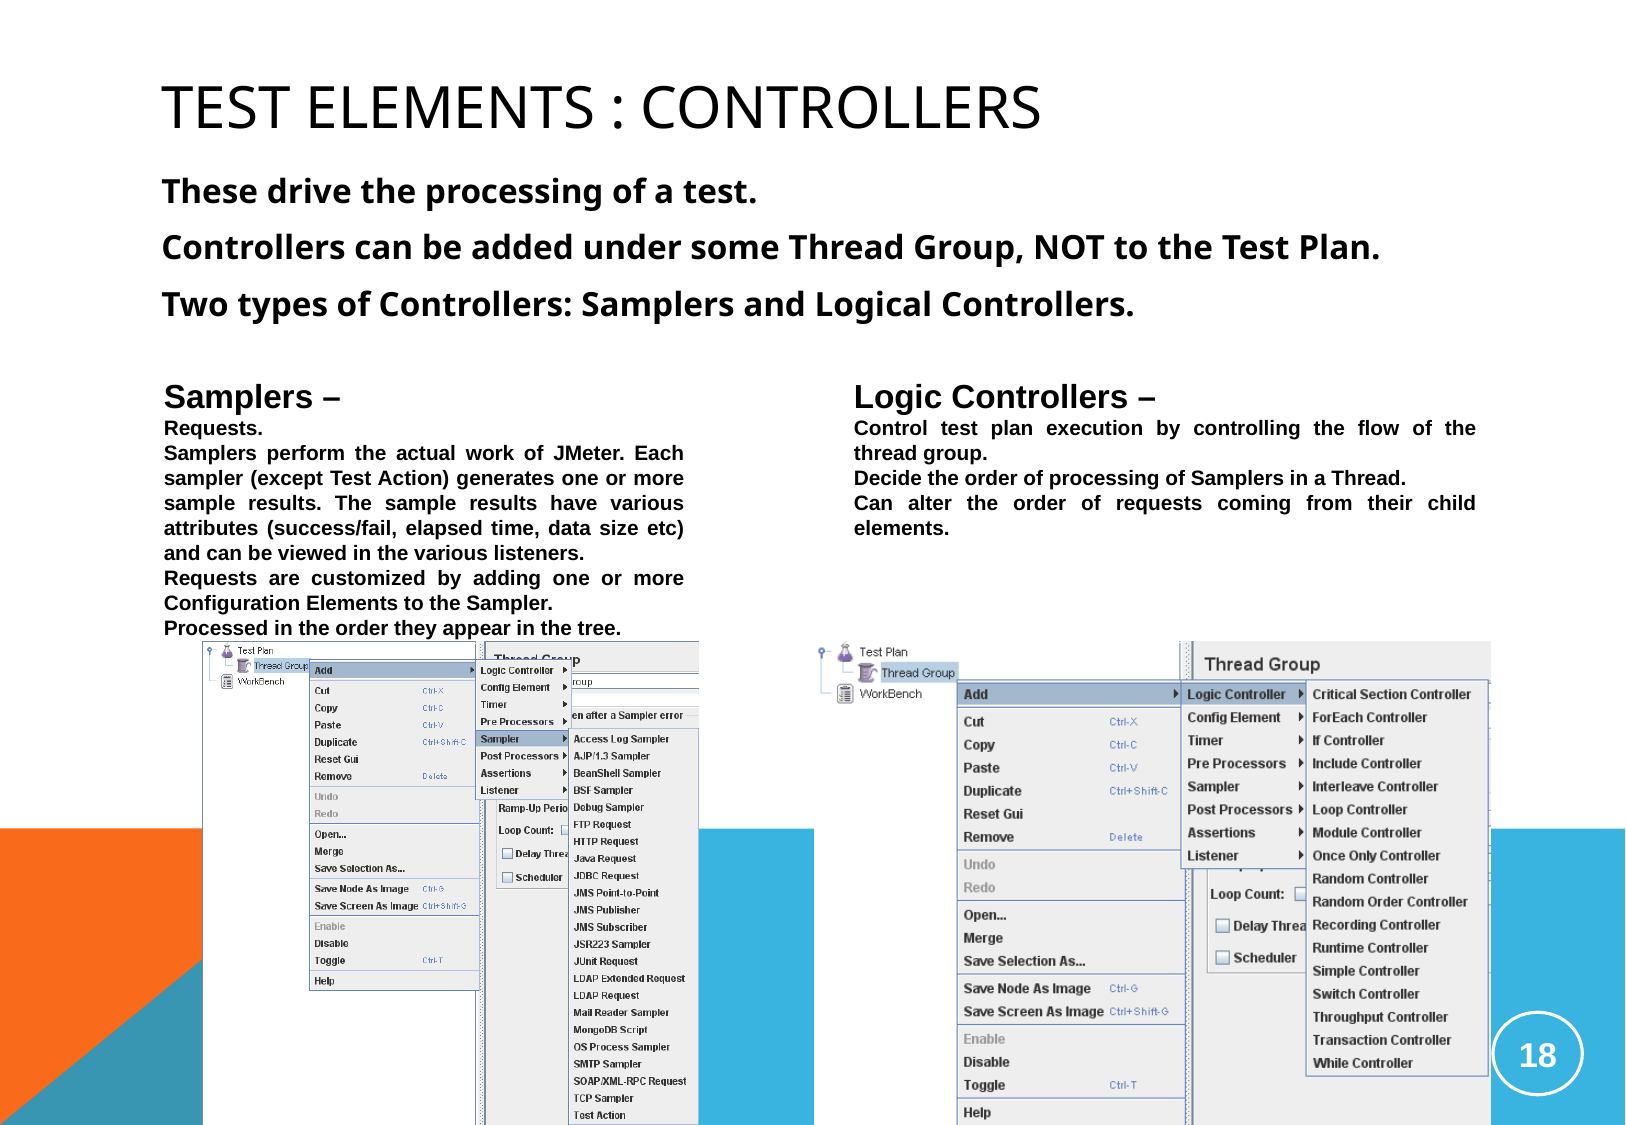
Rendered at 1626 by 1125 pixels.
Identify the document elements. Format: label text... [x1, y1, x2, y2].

text_box Logic Controllers – Control test plan execution by controlling the flow of the thread group. Decide the order of processing of Samplers in a Thread. Can alter the order of requests coming from their child elements. [839, 367, 1491, 548]
text_box Samplers – Requests. Samplers perform the actual work of JMeter. Each sampler (except Test Action) generates one or more sample results. The sample results have various attributes (success/fail, elapsed time, data size etc) and can be viewed in the various listeners. Requests are customized by adding one or more Configuration Elements to the Sampler. Processed in the order they appear in the tree. [148, 367, 699, 647]
picture [202, 641, 700, 1125]
title Test elements : controllers [146, 60, 1483, 150]
list These drive the processing of a test. Controllers can be added under some Thread Group, NOT to the Test Plan. Two types of Controllers: Samplers and Logical Controllers. [146, 162, 1483, 333]
slide_number 18 [1496, 1010, 1584, 1097]
picture [814, 641, 1492, 1125]
